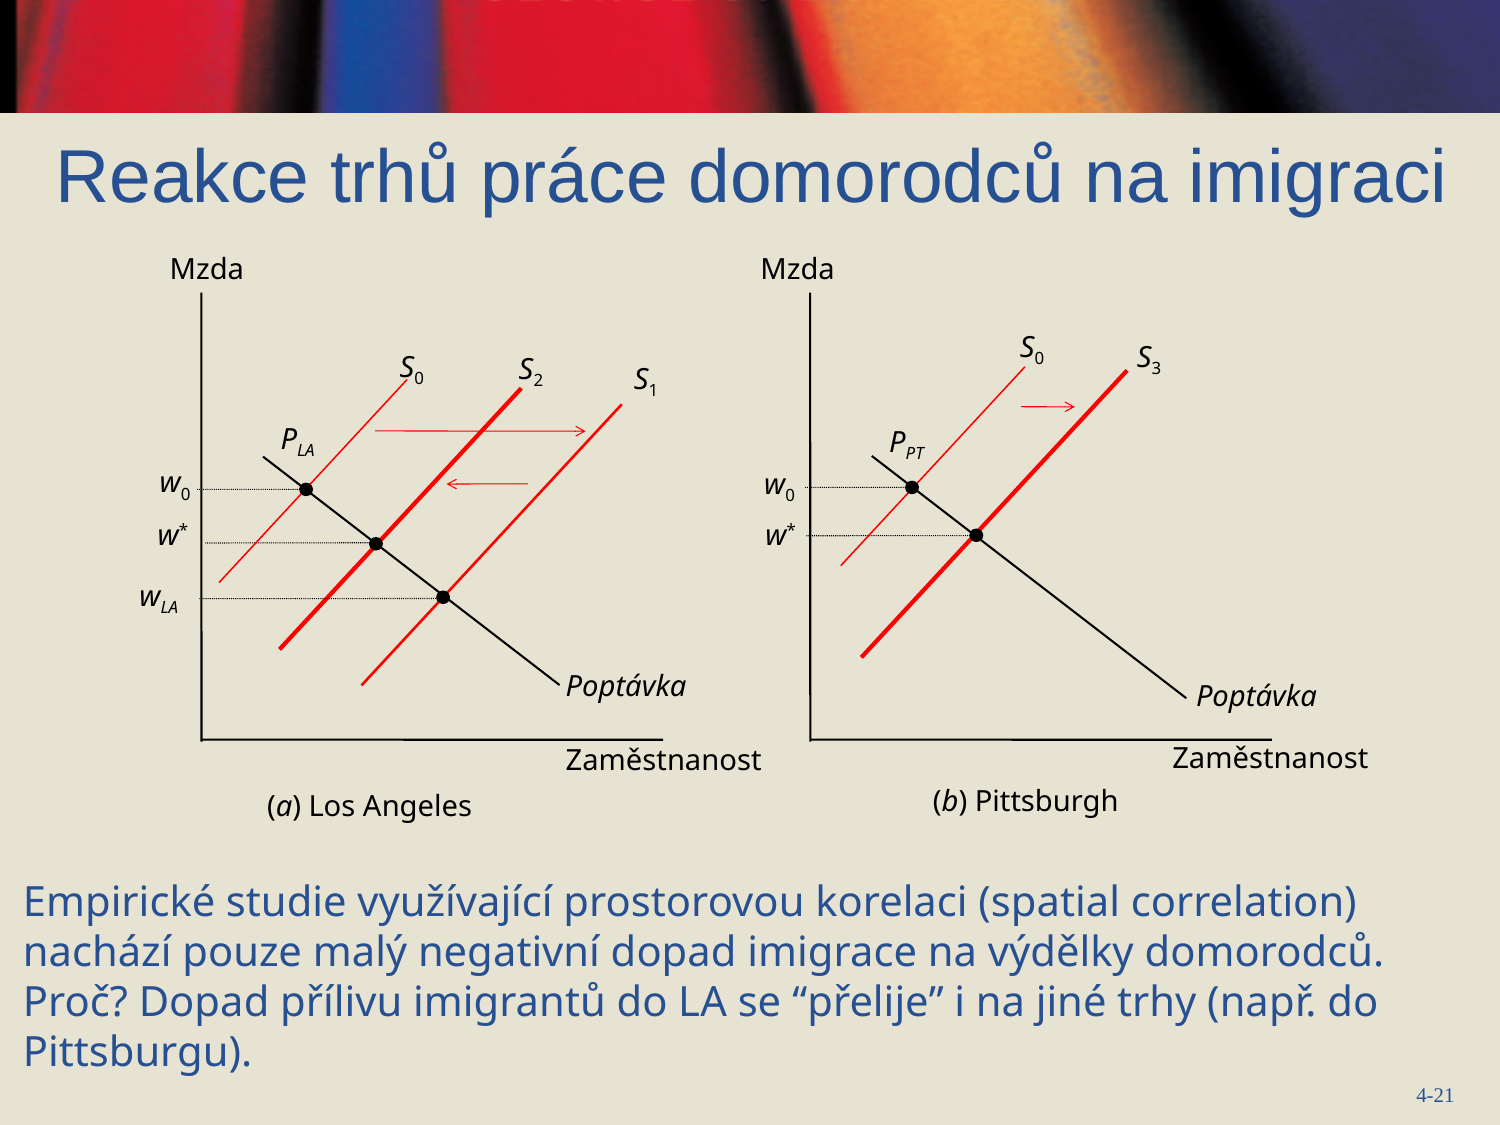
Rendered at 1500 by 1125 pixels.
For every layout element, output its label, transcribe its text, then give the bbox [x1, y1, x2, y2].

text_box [139, 249, 1390, 830]
title Reakce trhů práce domorodců na imigraci [1, 112, 1500, 226]
text_box Empirické studie využívající prostorovou korelaci (spatial correlation) nachází pouze malý negativní dopad imigrace na výdělky domorodců. Proč? Dopad přílivu imigrantů do LA se “přelije” i na jiné trhy (např. do Pittsburgu). [22, 874, 1498, 1088]
picture [0, 0, 1500, 113]
